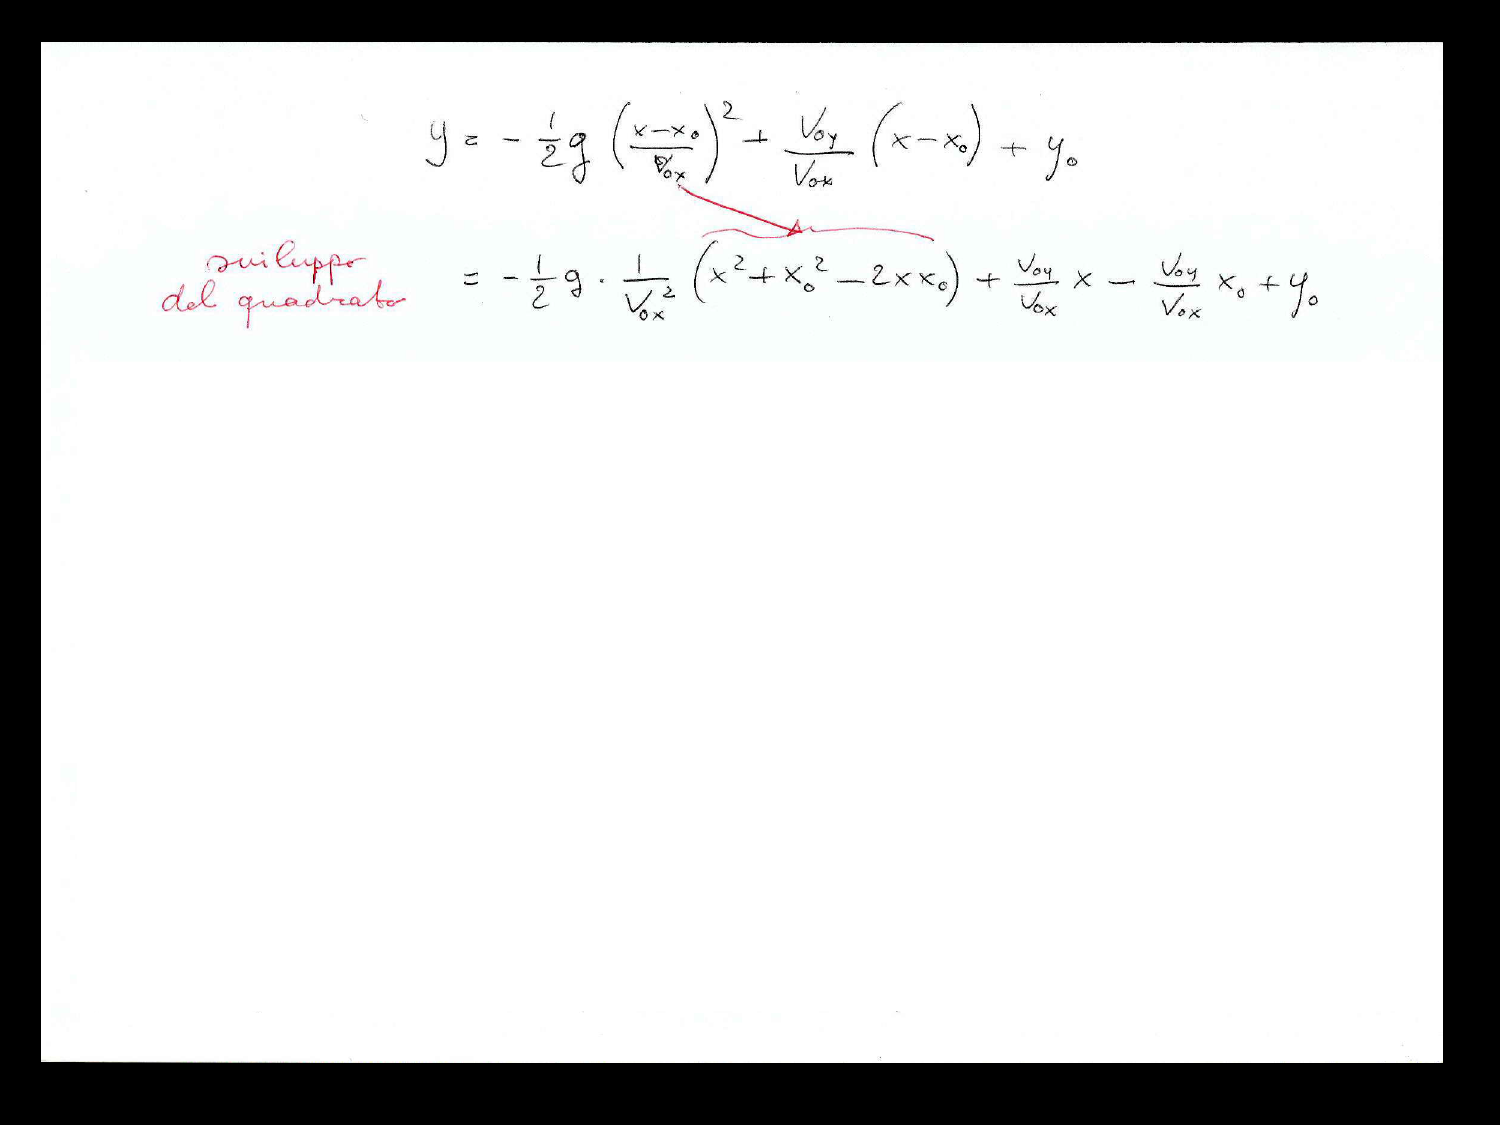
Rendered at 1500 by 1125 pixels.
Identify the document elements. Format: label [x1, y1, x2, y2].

picture [40, 42, 1444, 1063]
